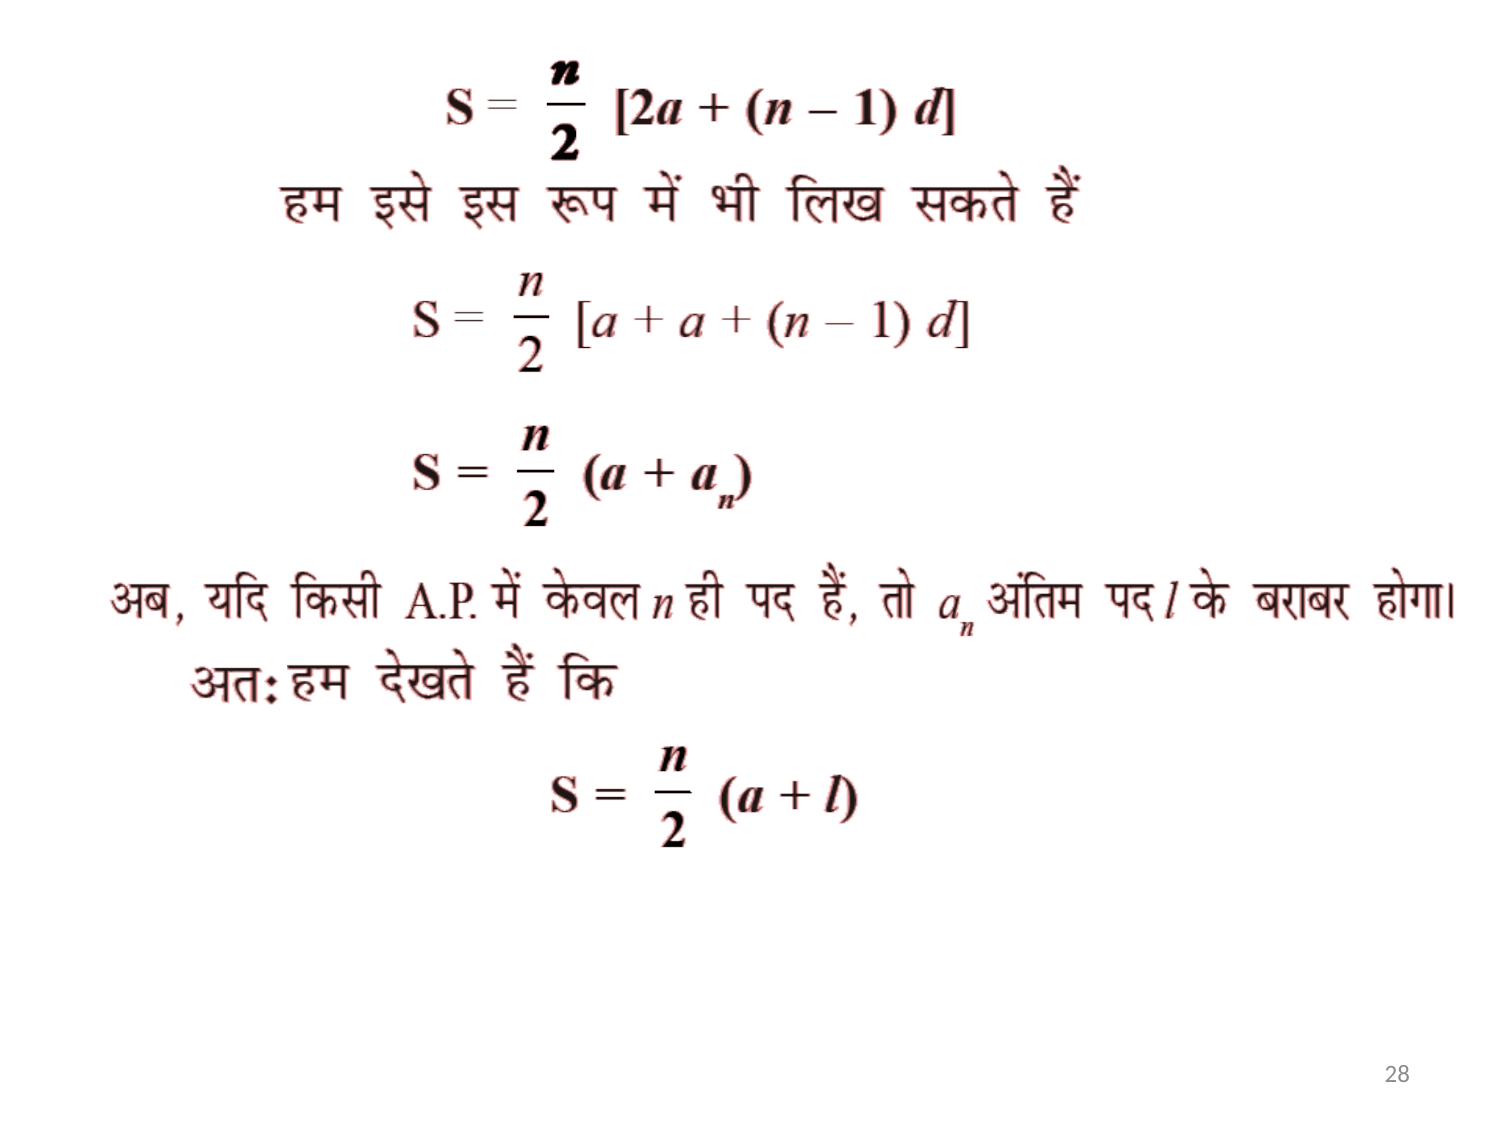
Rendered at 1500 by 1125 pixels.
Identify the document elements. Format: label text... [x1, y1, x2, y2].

slide_number 28 [1074, 1042, 1425, 1103]
picture [287, 640, 627, 713]
picture [99, 399, 1463, 638]
picture [524, 737, 894, 868]
picture [274, 37, 1099, 243]
picture [387, 249, 990, 396]
picture [174, 649, 285, 719]
